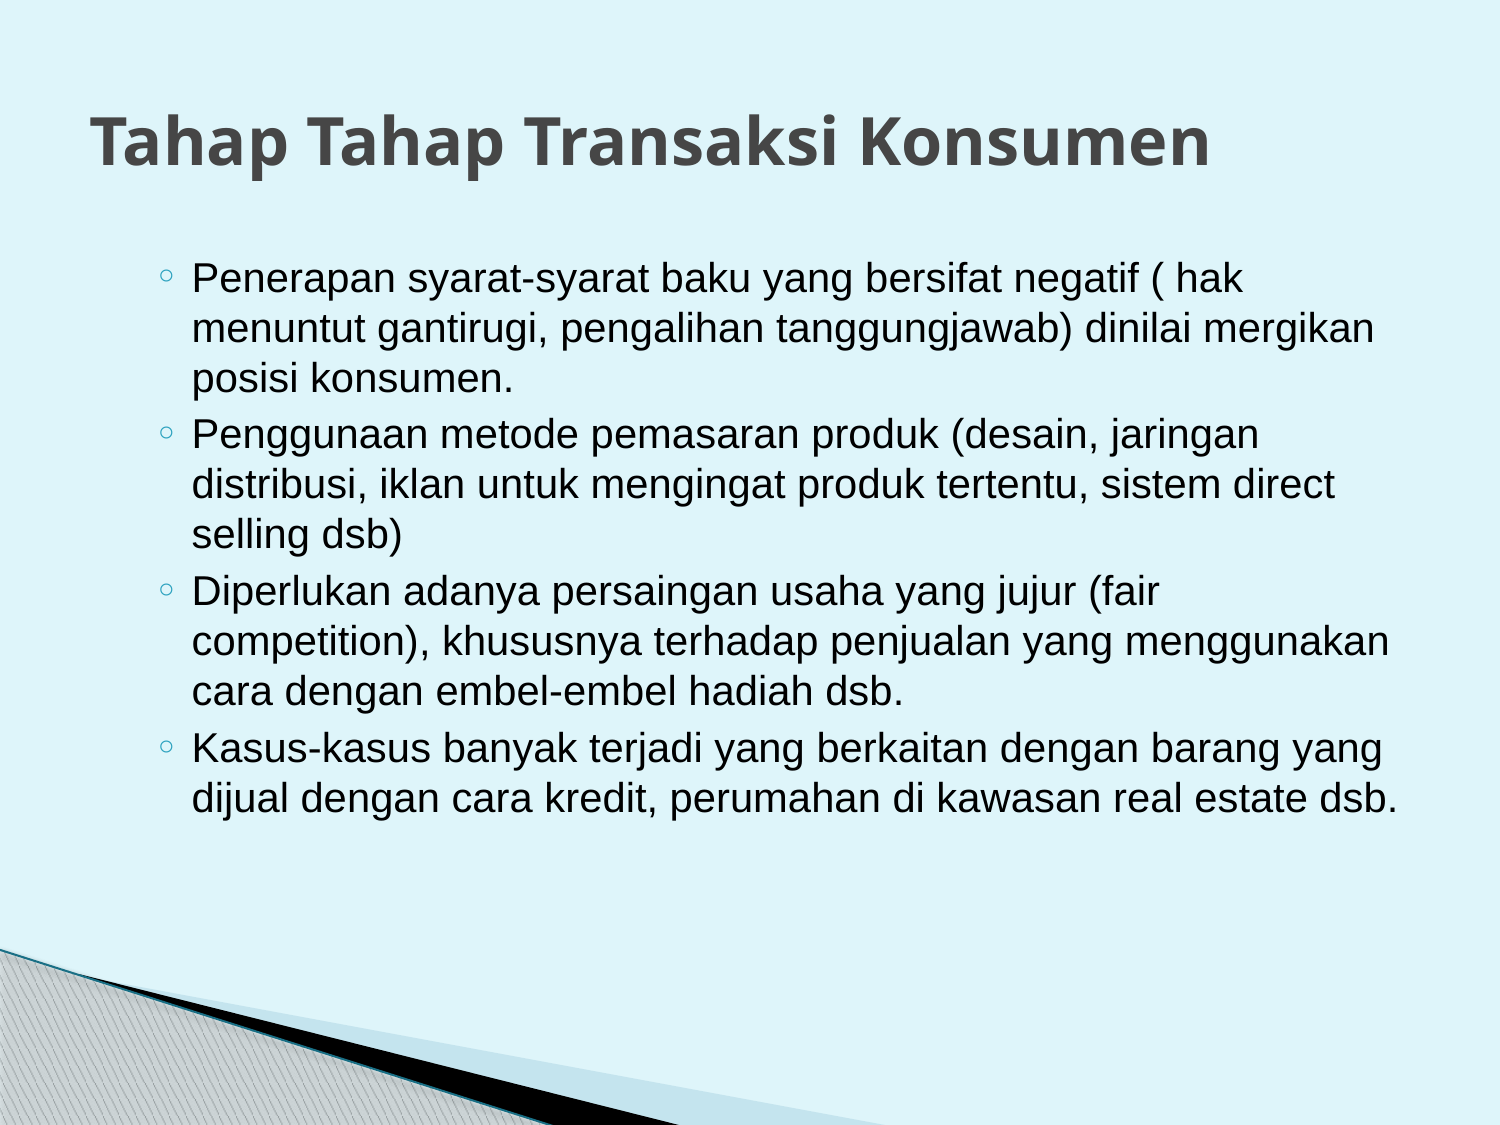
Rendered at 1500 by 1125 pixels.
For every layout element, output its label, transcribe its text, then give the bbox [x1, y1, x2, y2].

list Penerapan syarat-syarat baku yang bersifat negatif ( hak menuntut gantirugi, pengalihan tanggungjawab) dinilai mergikan posisi konsumen. Penggunaan metode pemasaran produk (desain, jaringan distribusi, iklan untuk mengingat produk tertentu, sistem direct selling dsb) Diperlukan adanya persaingan usaha yang jujur (fair competition), khususnya terhadap penjualan yang menggunakan cara dengan embel-embel hadiah dsb. Kasus-kasus banyak terjadi yang berkaitan dengan barang yang dijual dengan cara kredit, perumahan di kawasan real estate dsb. [75, 243, 1425, 986]
title Tahap Tahap Transaksi Konsumen [75, 45, 1425, 233]
